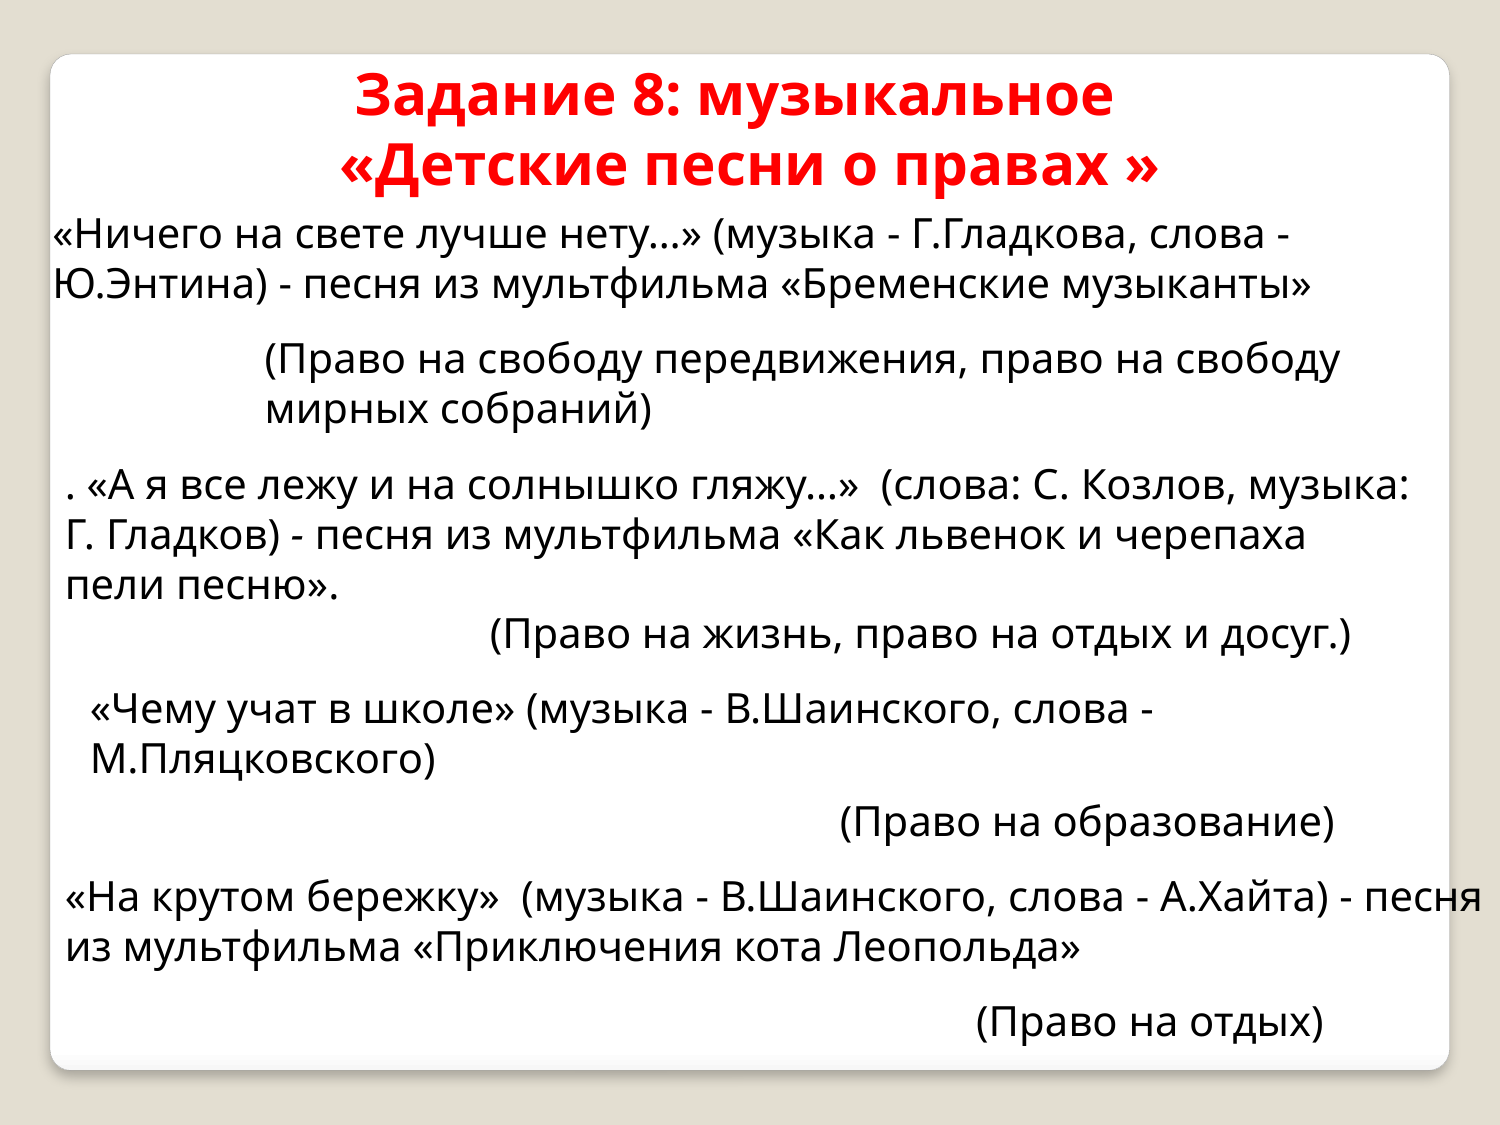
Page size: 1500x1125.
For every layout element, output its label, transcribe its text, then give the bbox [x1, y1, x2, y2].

text_box «На крутом бережку» (музыка - В.Шаинского, слова - А.Хайта) - песня из мультфильма «Приключения кота Леопольда» [50, 862, 1500, 978]
text_box (Право на свободу передвижения, право на свободу мирных собраний) [249, 324, 1438, 440]
text_box (Право на отдых) [900, 987, 1400, 1053]
text_box «Ничего на свете лучше нету…» (музыка - Г.Гладкова, слова - Ю.Энтина) - песня из мультфильма «Бременские музыканты» [37, 199, 1450, 315]
text_box «Чему учат в школе» (музыка - В.Шаинского, слова - М.Пляцковского) [75, 674, 1463, 790]
text_box Задание 8: музыкальное «Детские песни о правах » [50, 49, 1450, 205]
text_box (Право на образование) [825, 787, 1400, 853]
text_box . «А я все лежу и на солнышко гляжу…» (слова: C. Козлов, музыка: Г. Гладков) - песня из мультфильма «Как львенок и черепаха пели песню». [50, 450, 1438, 615]
text_box (Право на жизнь, право на отдых и досуг.) [474, 599, 1500, 715]
